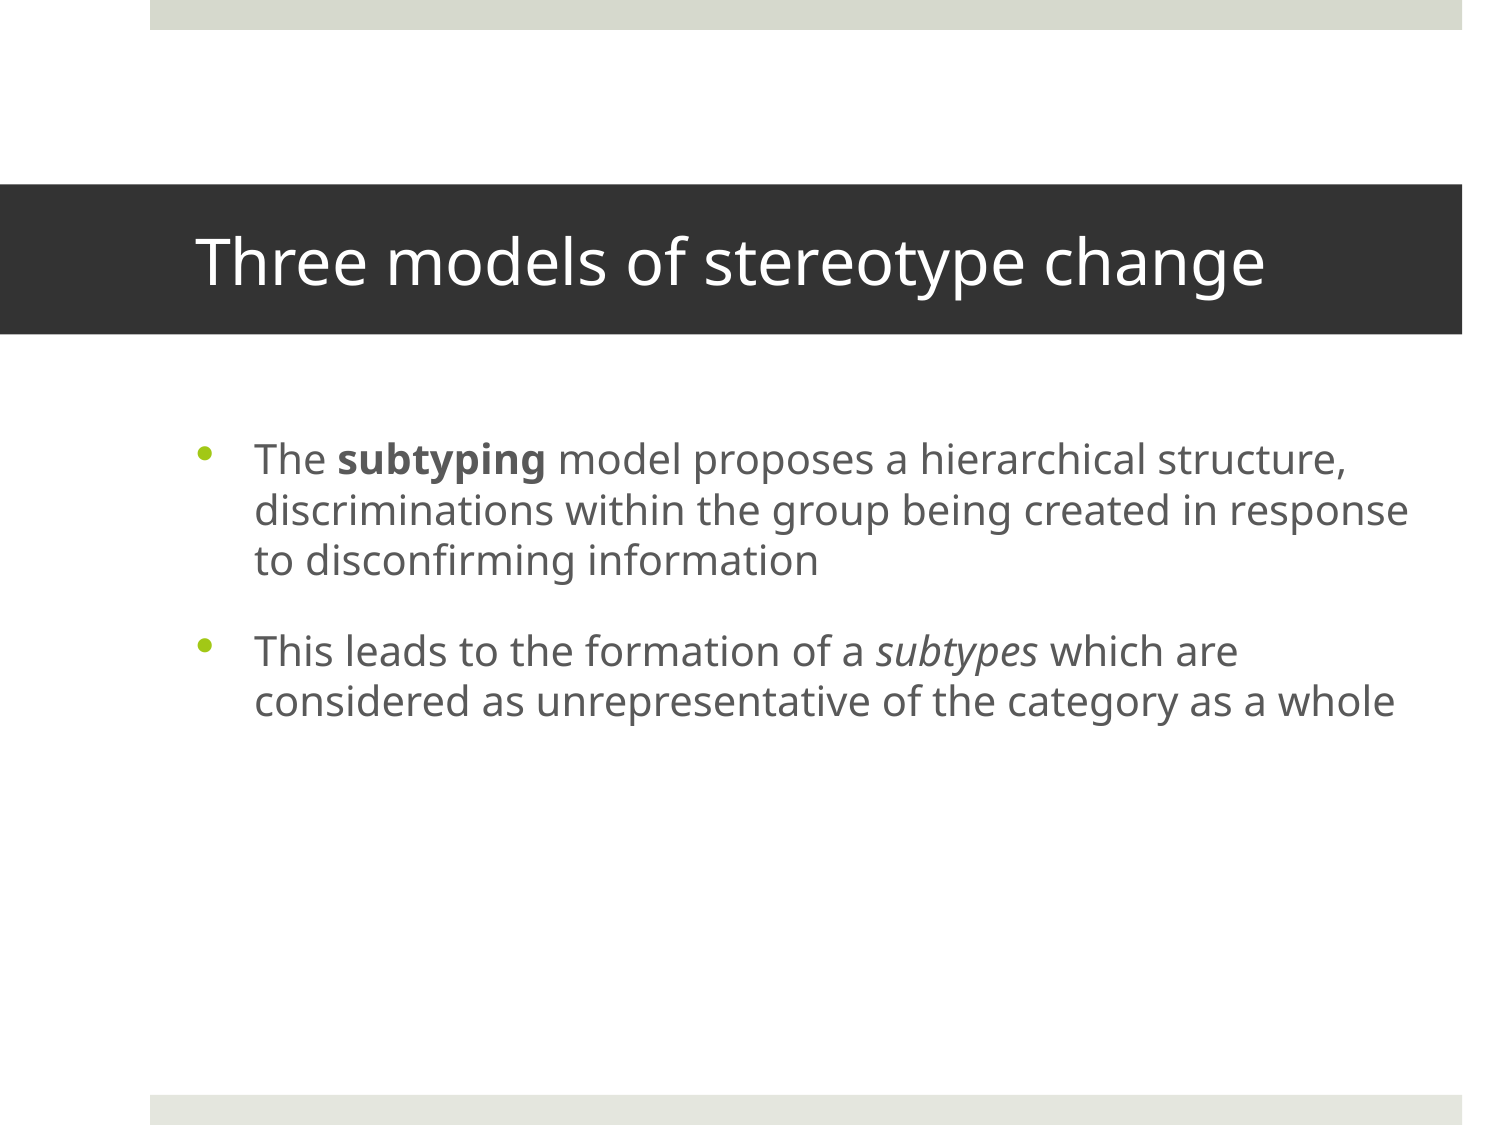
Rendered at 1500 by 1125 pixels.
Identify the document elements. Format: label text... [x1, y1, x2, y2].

list The subtyping model proposes a hierarchical structure, discriminations within the group being created in response to disconfirming information This leads to the formation of a subtypes which are considered as unrepresentative of the category as a whole [182, 425, 1432, 1028]
title Three models of stereotype change [0, 184, 1463, 335]
